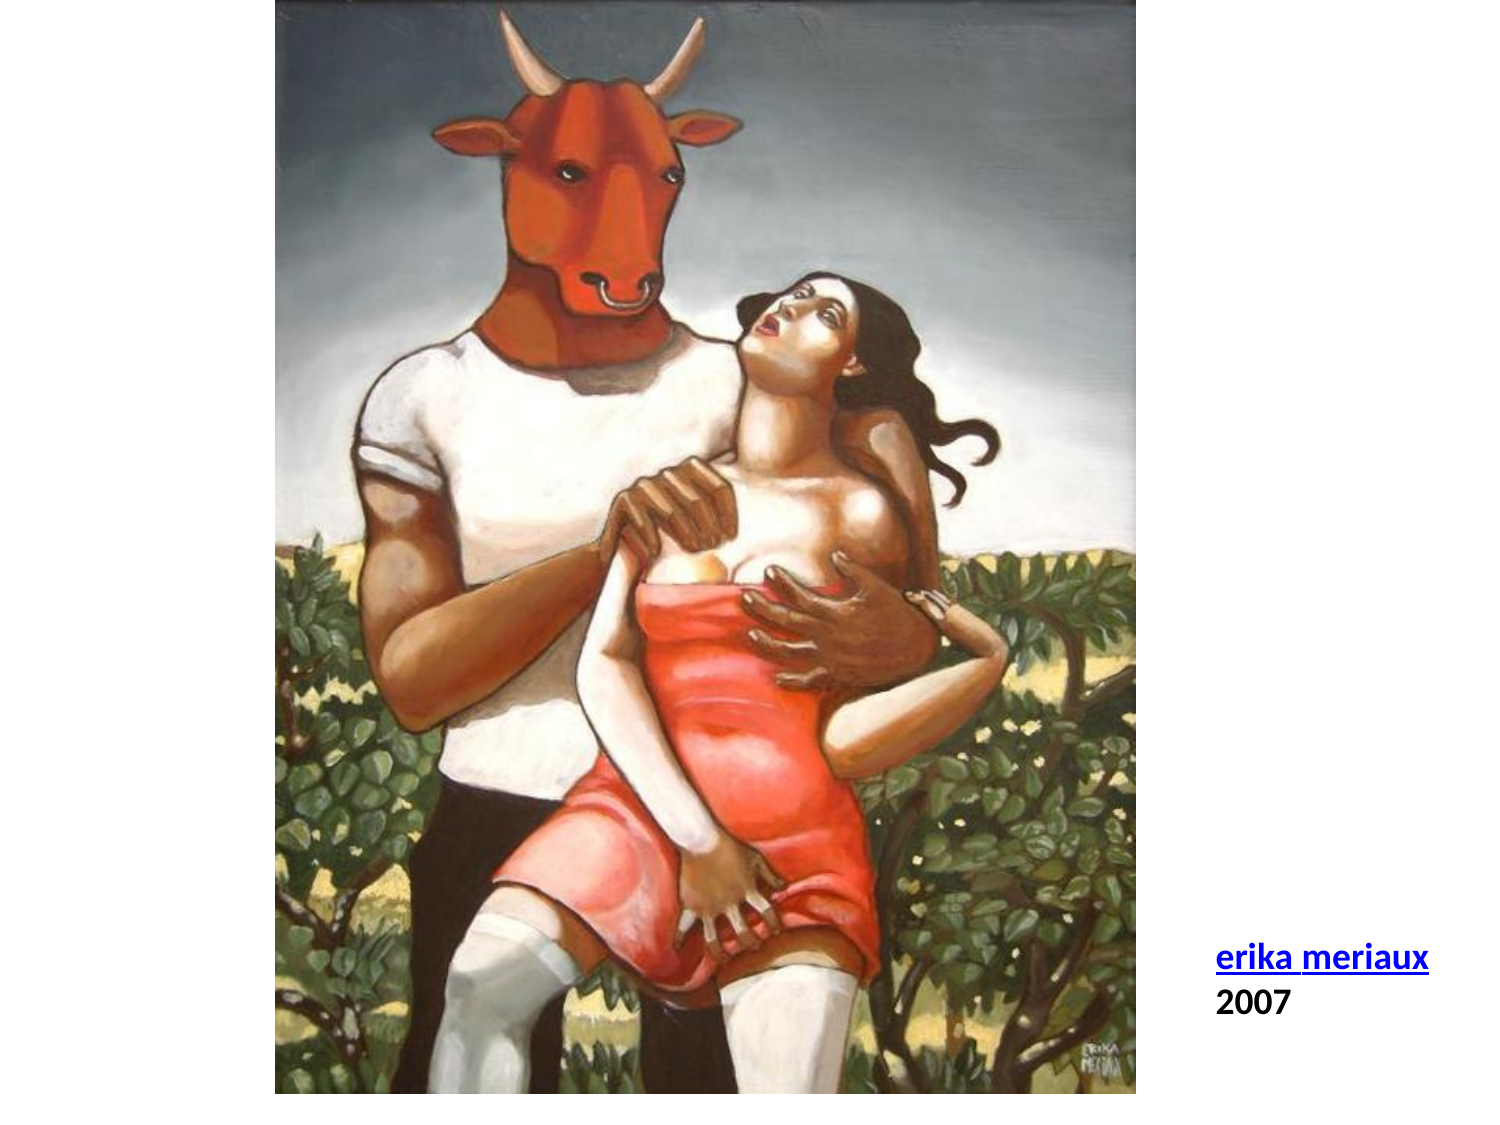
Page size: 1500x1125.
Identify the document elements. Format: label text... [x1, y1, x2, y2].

text_box erika meriaux 2007 [1200, 924, 1445, 1075]
picture [274, 0, 1137, 1094]
